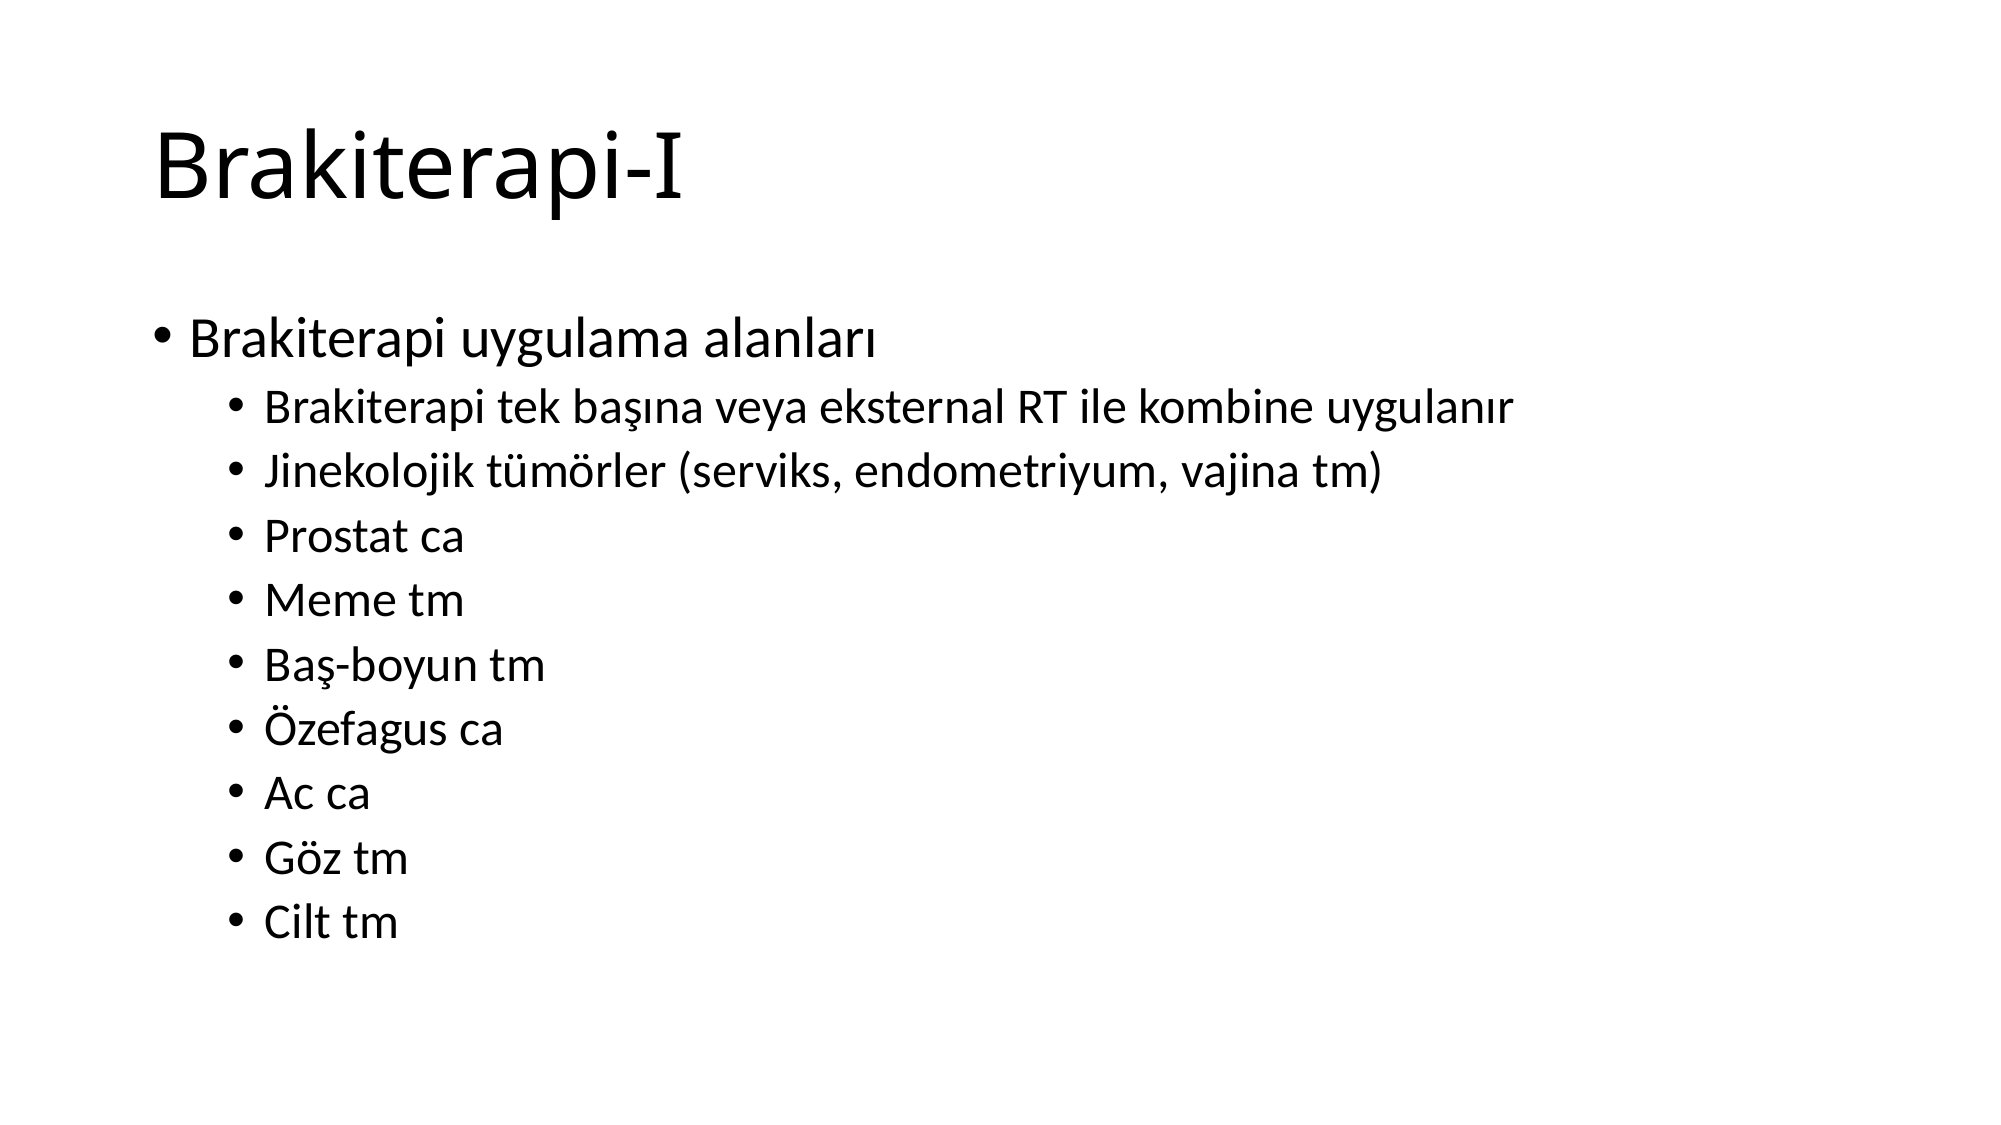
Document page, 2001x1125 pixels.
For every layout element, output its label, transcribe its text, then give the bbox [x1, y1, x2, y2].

title Brakiterapi-I [137, 59, 1863, 278]
list Brakiterapi uygulama alanları Brakiterapi tek başına veya eksternal RT ile kombine uygulanır Jinekolojik tümörler (serviks, endometriyum, vajina tm) Prostat ca Meme tm Baş-boyun tm Özefagus ca Ac ca Göz tm Cilt tm [137, 299, 1863, 1014]
